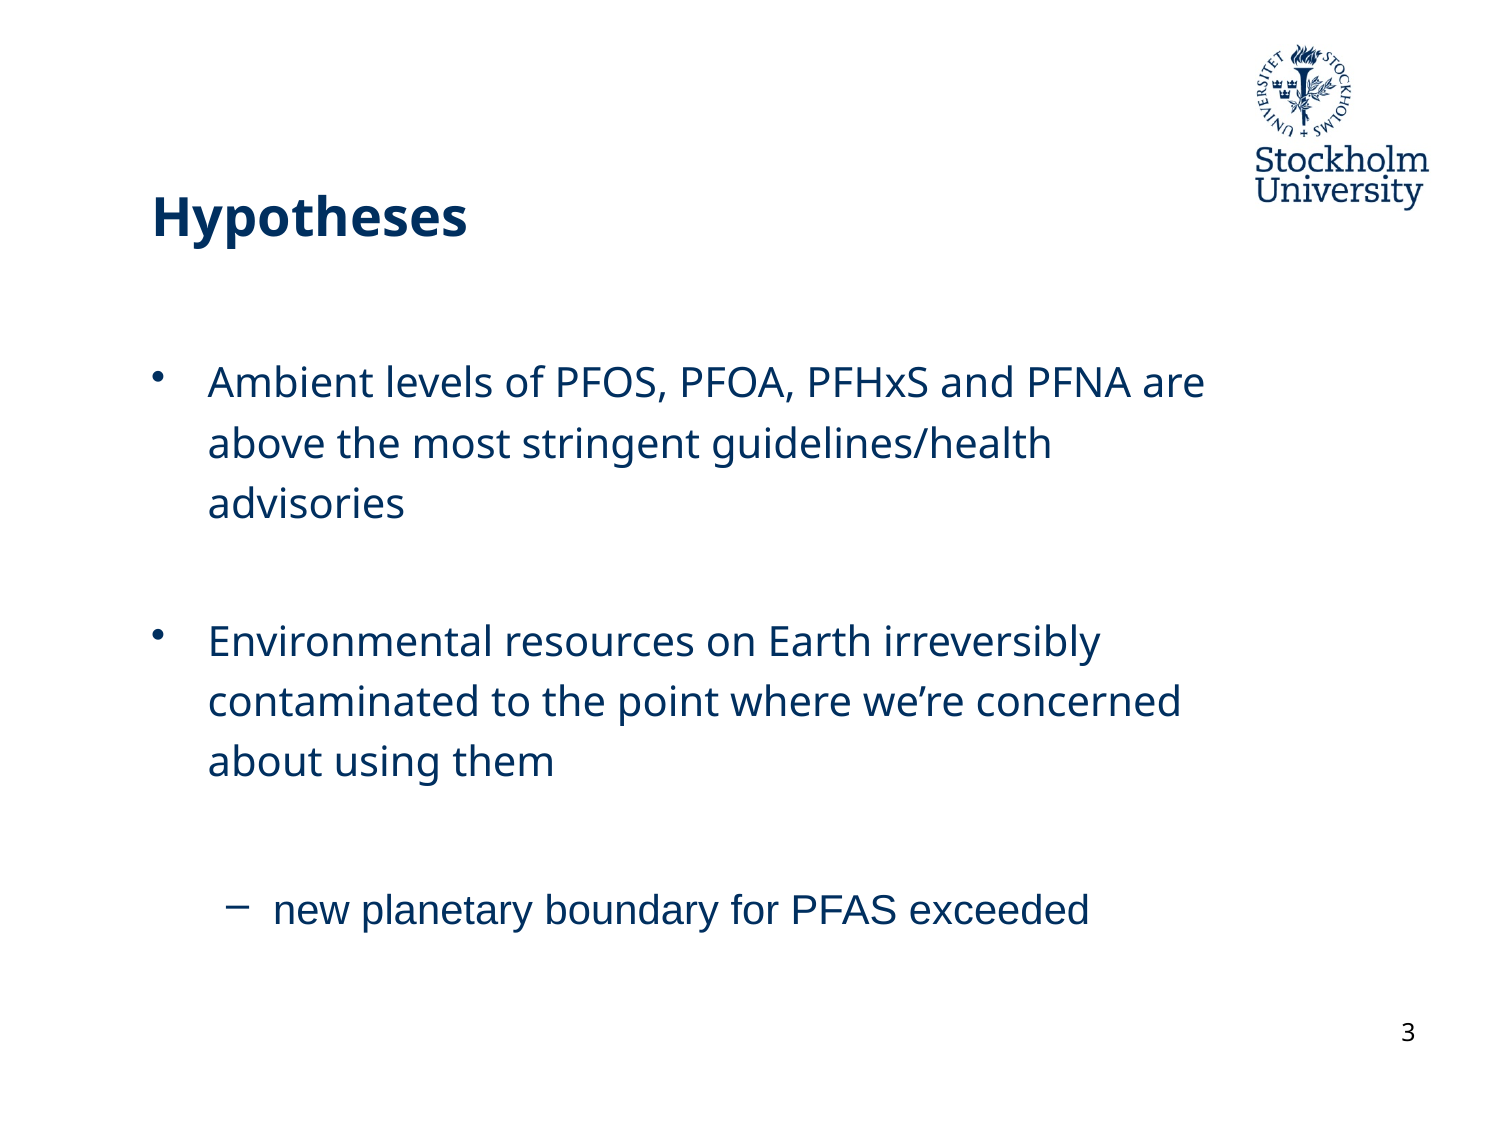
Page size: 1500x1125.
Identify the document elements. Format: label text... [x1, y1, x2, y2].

list Ambient levels of PFOS, PFOA, PFHxS and PFNA are above the most stringent guidelines/health advisories Environmental resources on Earth irreversibly contaminated to the point where we’re concerned about using them new planetary boundary for PFAS exceeded [135, 337, 1260, 866]
slide_number 3 [1080, 1008, 1431, 1059]
title Hypotheses [135, 172, 1260, 304]
picture [1255, 44, 1445, 211]
